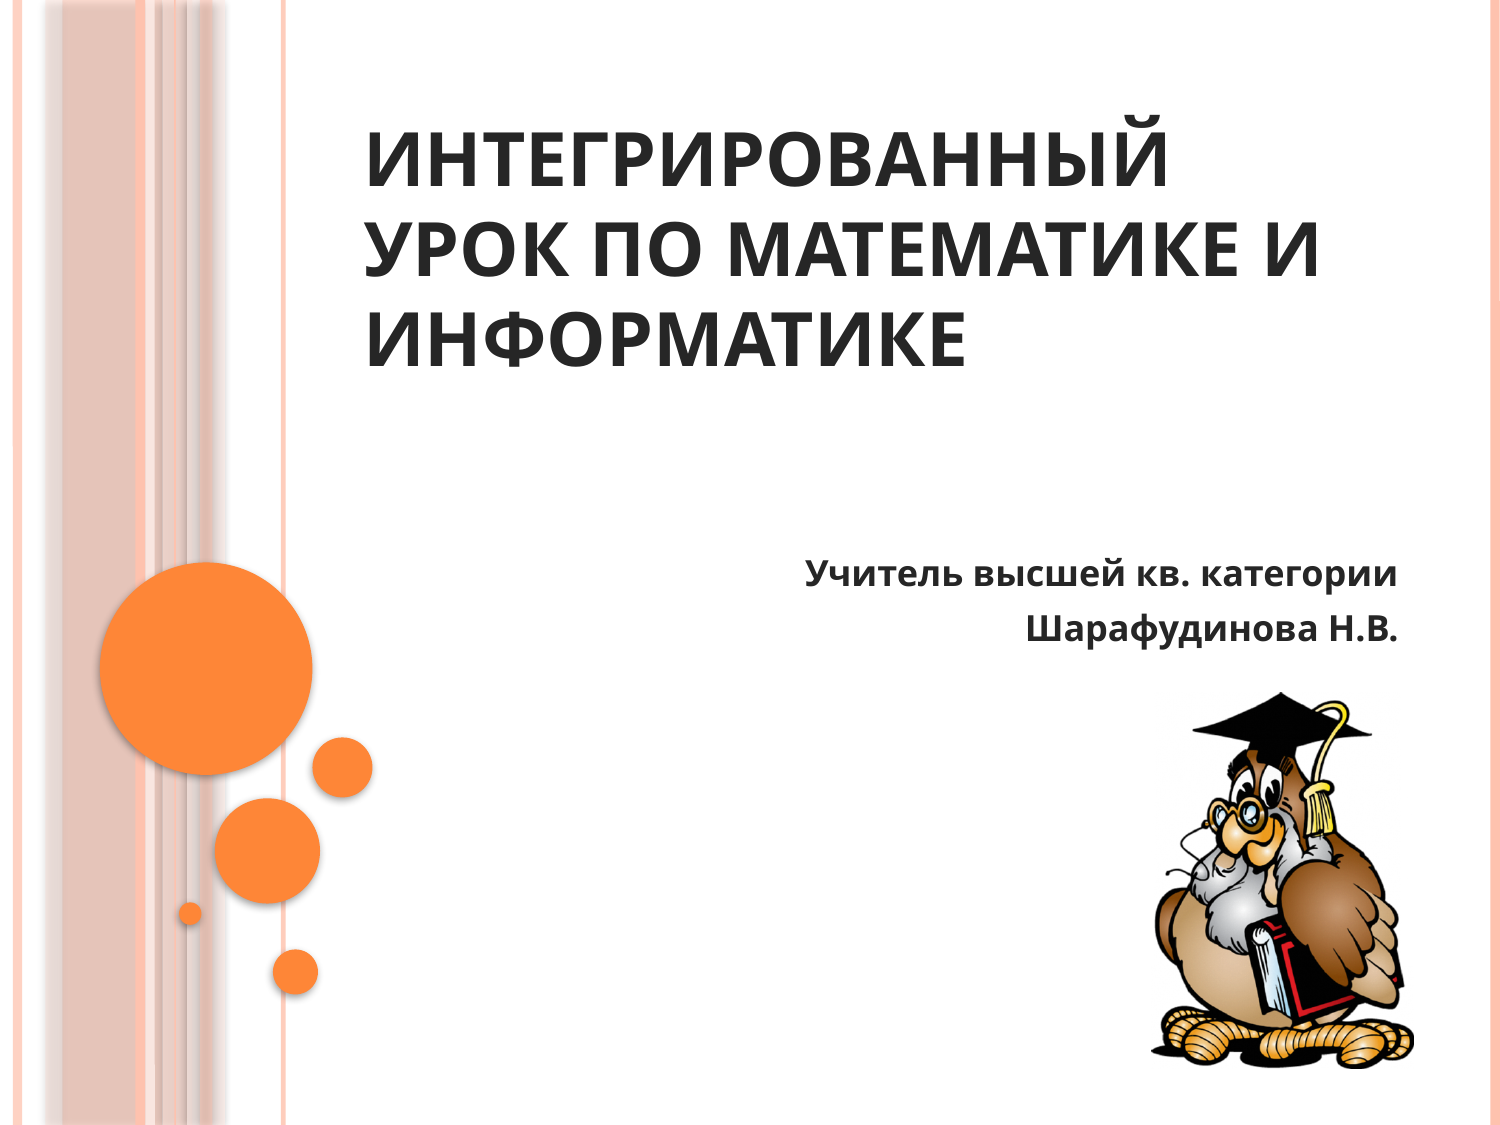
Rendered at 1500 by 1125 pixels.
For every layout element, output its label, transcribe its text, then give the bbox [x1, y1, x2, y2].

subtitle Учитель высшей кв. категории Шарафудинова Н.В. [401, 432, 1414, 658]
picture [1151, 691, 1415, 1070]
title Интегрированный урок по математике и информатике [348, 78, 1361, 389]
